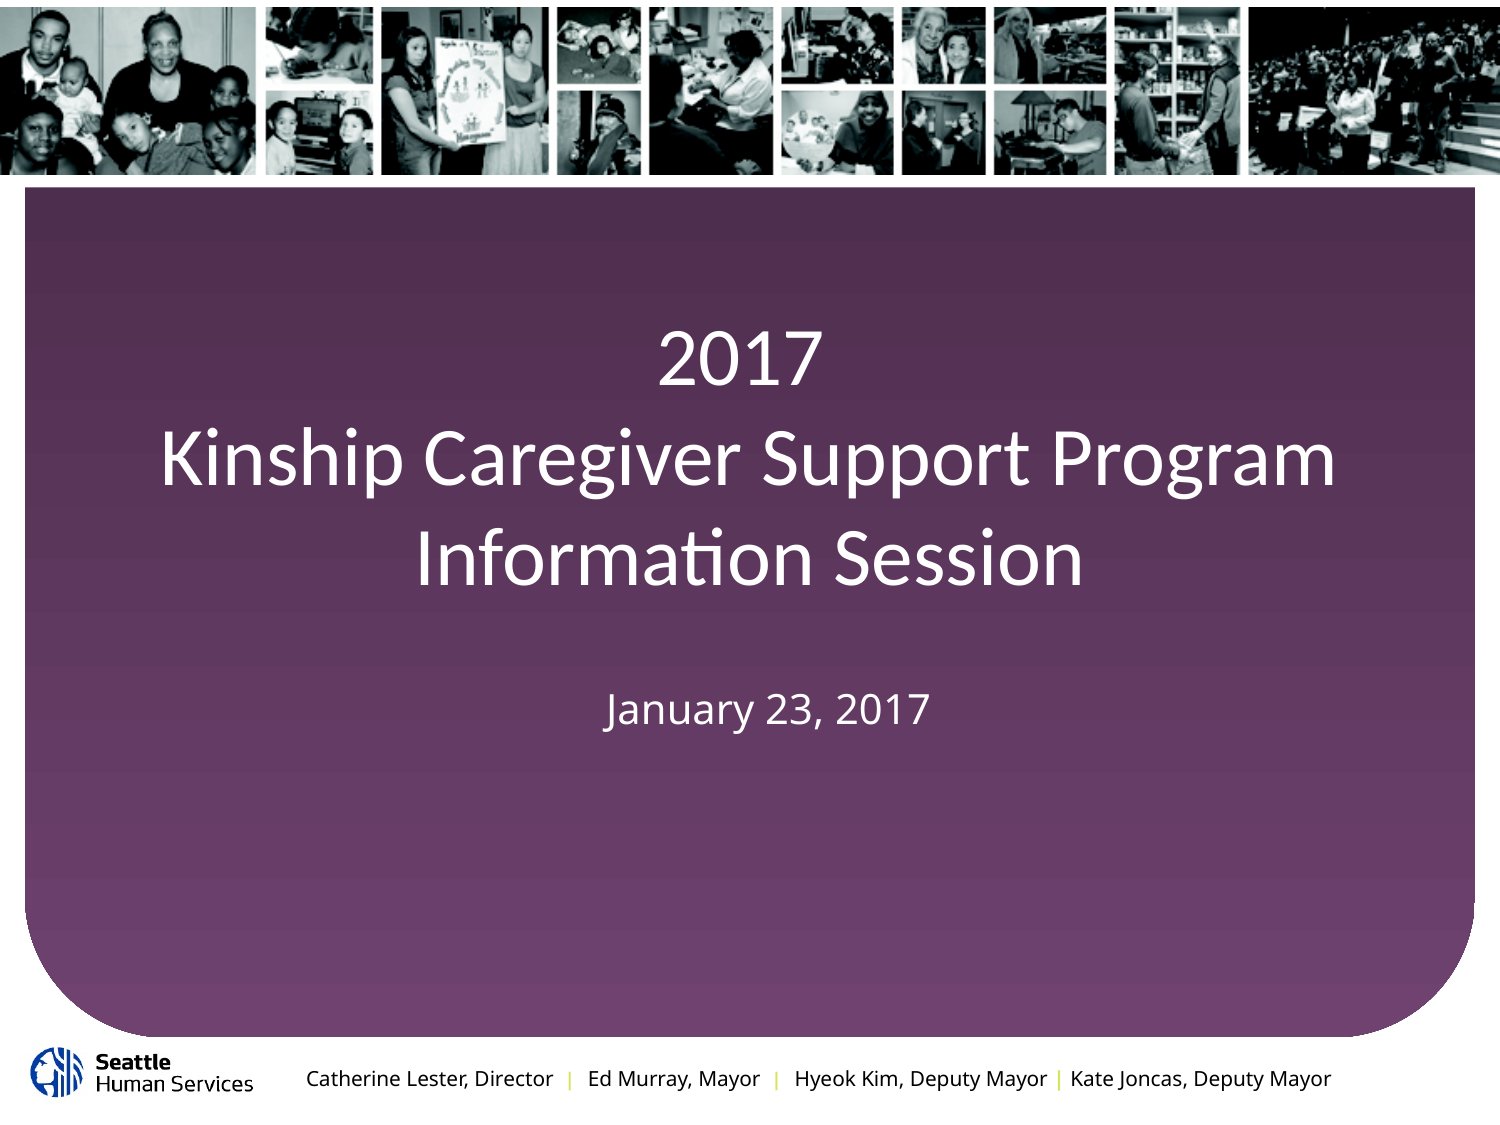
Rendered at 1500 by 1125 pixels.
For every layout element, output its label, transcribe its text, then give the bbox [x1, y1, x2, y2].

text_box Catherine Lester, Director | Ed Murray, Mayor | Hyeok Kim, Deputy Mayor | Kate Joncas, Deputy Mayor [237, 1054, 1400, 1125]
subtitle January 23, 2017 [512, 675, 1025, 775]
title 2017 Kinship Caregiver Support Program Information Session [112, 312, 1388, 592]
picture [0, 7, 1500, 175]
picture [0, 1037, 276, 1113]
